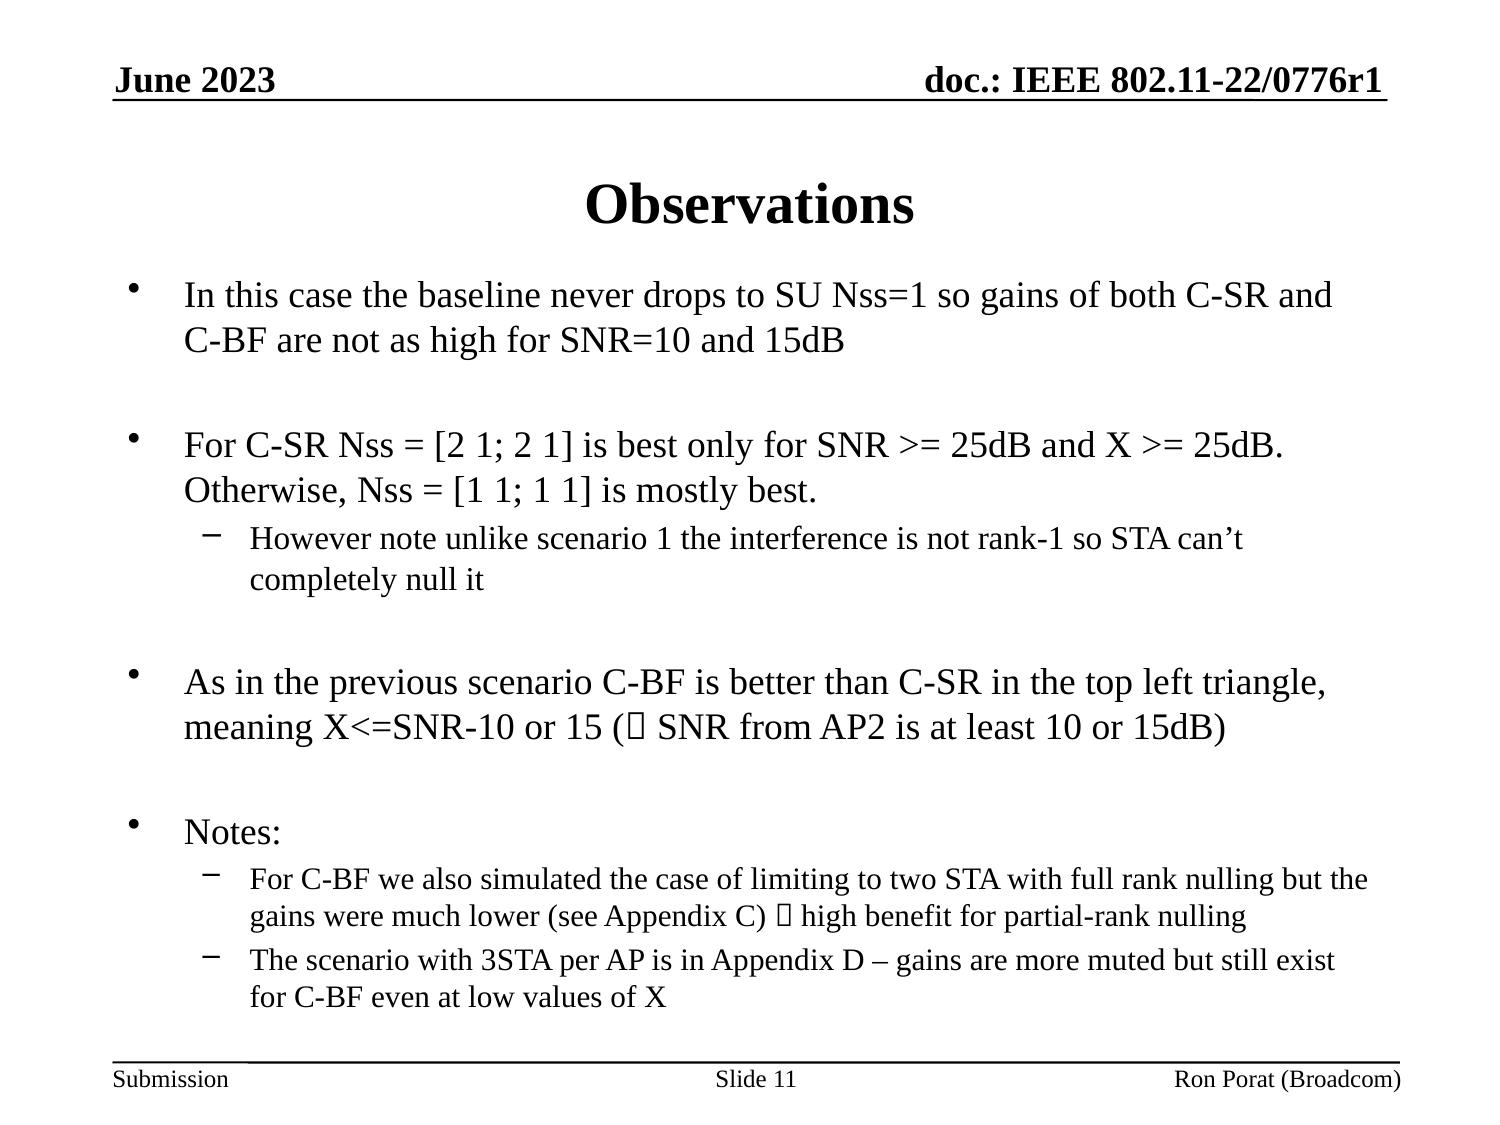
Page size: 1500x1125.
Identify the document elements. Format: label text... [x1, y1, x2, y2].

slide_number Slide 11 [712, 1061, 800, 1093]
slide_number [114, 54, 335, 101]
title Observations [112, 112, 1388, 262]
footer Ron Porat (Broadcom) [1170, 1061, 1402, 1093]
list In this case the baseline never drops to SU Nss=1 so gains of both C-SR and C-BF are not as high for SNR=10 and 15dB For C-SR Nss = [2 1; 2 1] is best only for SNR >= 25dB and X >= 25dB. Otherwise, Nss = [1 1; 1 1] is mostly best. However note unlike scenario 1 the interference is not rank-1 so STA can’t completely null it As in the previous scenario C-BF is better than C-SR in the top left triangle, meaning X<=SNR-10 or 15 ( SNR from AP2 is at least 10 or 15dB) Notes: For C-BF we also simulated the case of limiting to two STA with full rank nulling but the gains were much lower (see Appendix C)  high benefit for partial-rank nulling The scenario with 3STA per AP is in Appendix D – gains are more muted but still exist for C-BF even at low values of X [112, 262, 1388, 938]
